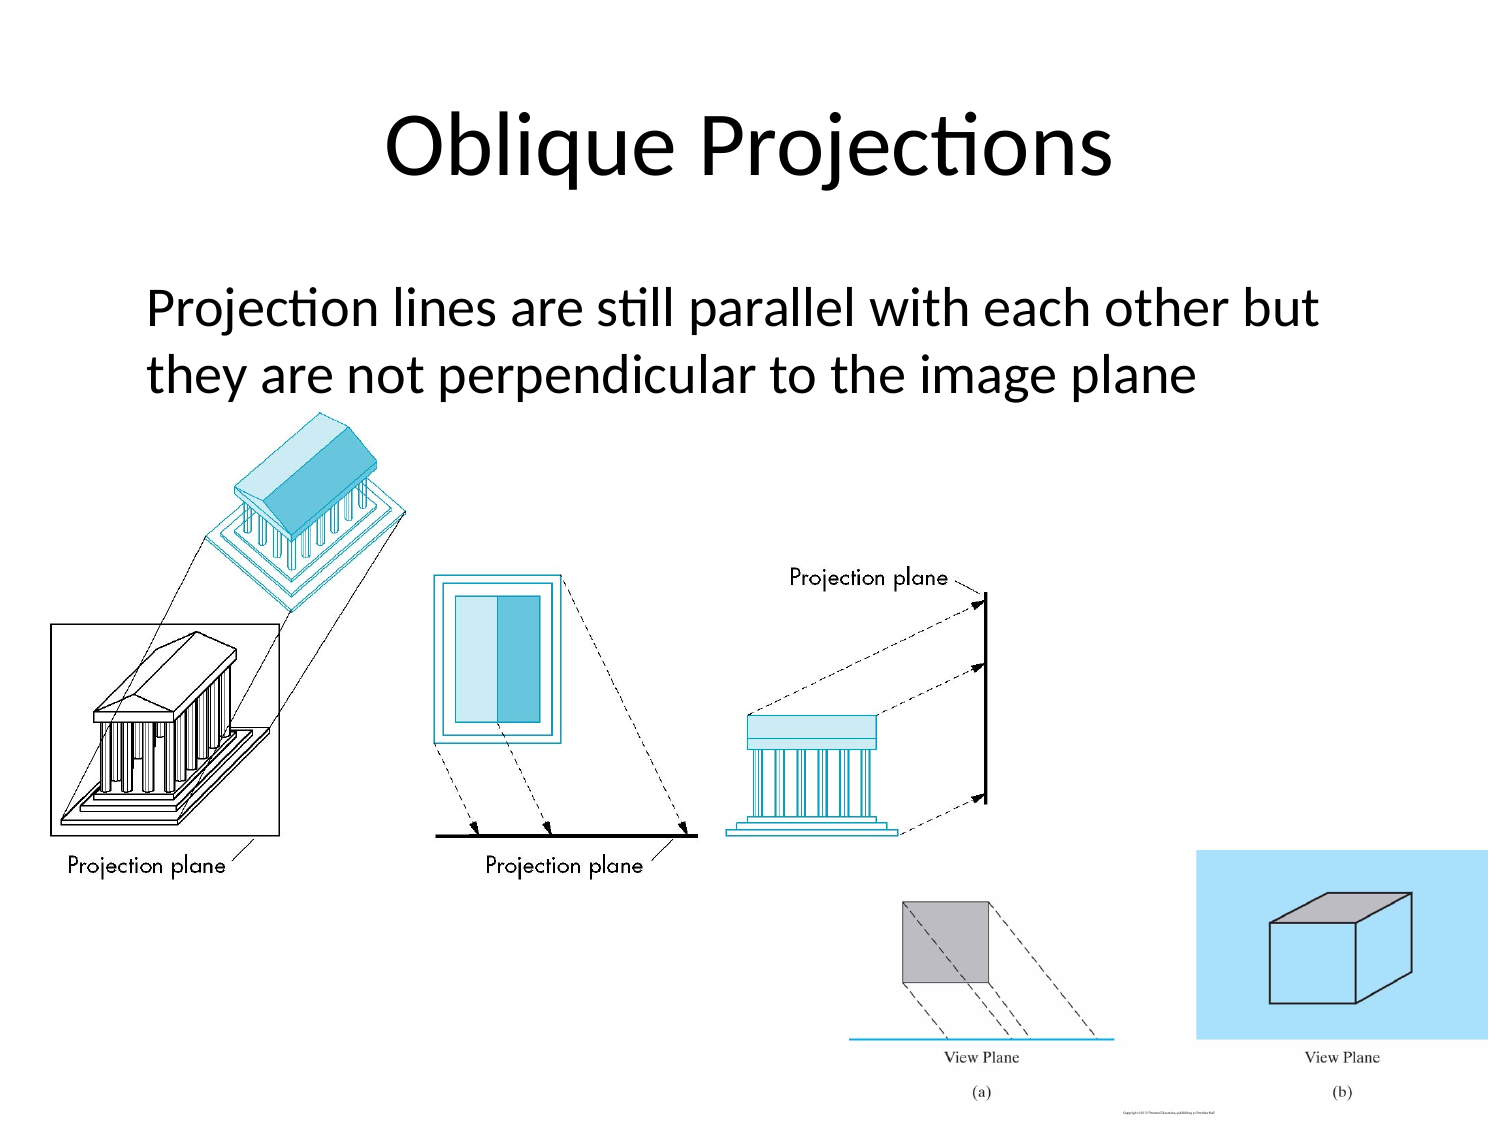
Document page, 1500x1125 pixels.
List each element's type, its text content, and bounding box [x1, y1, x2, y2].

picture [849, 850, 1488, 1125]
list Projection lines are still parallel with each other but they are not perpendicular to the image plane [75, 262, 1425, 563]
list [49, 412, 988, 890]
title Oblique Projections [75, 45, 1425, 233]
